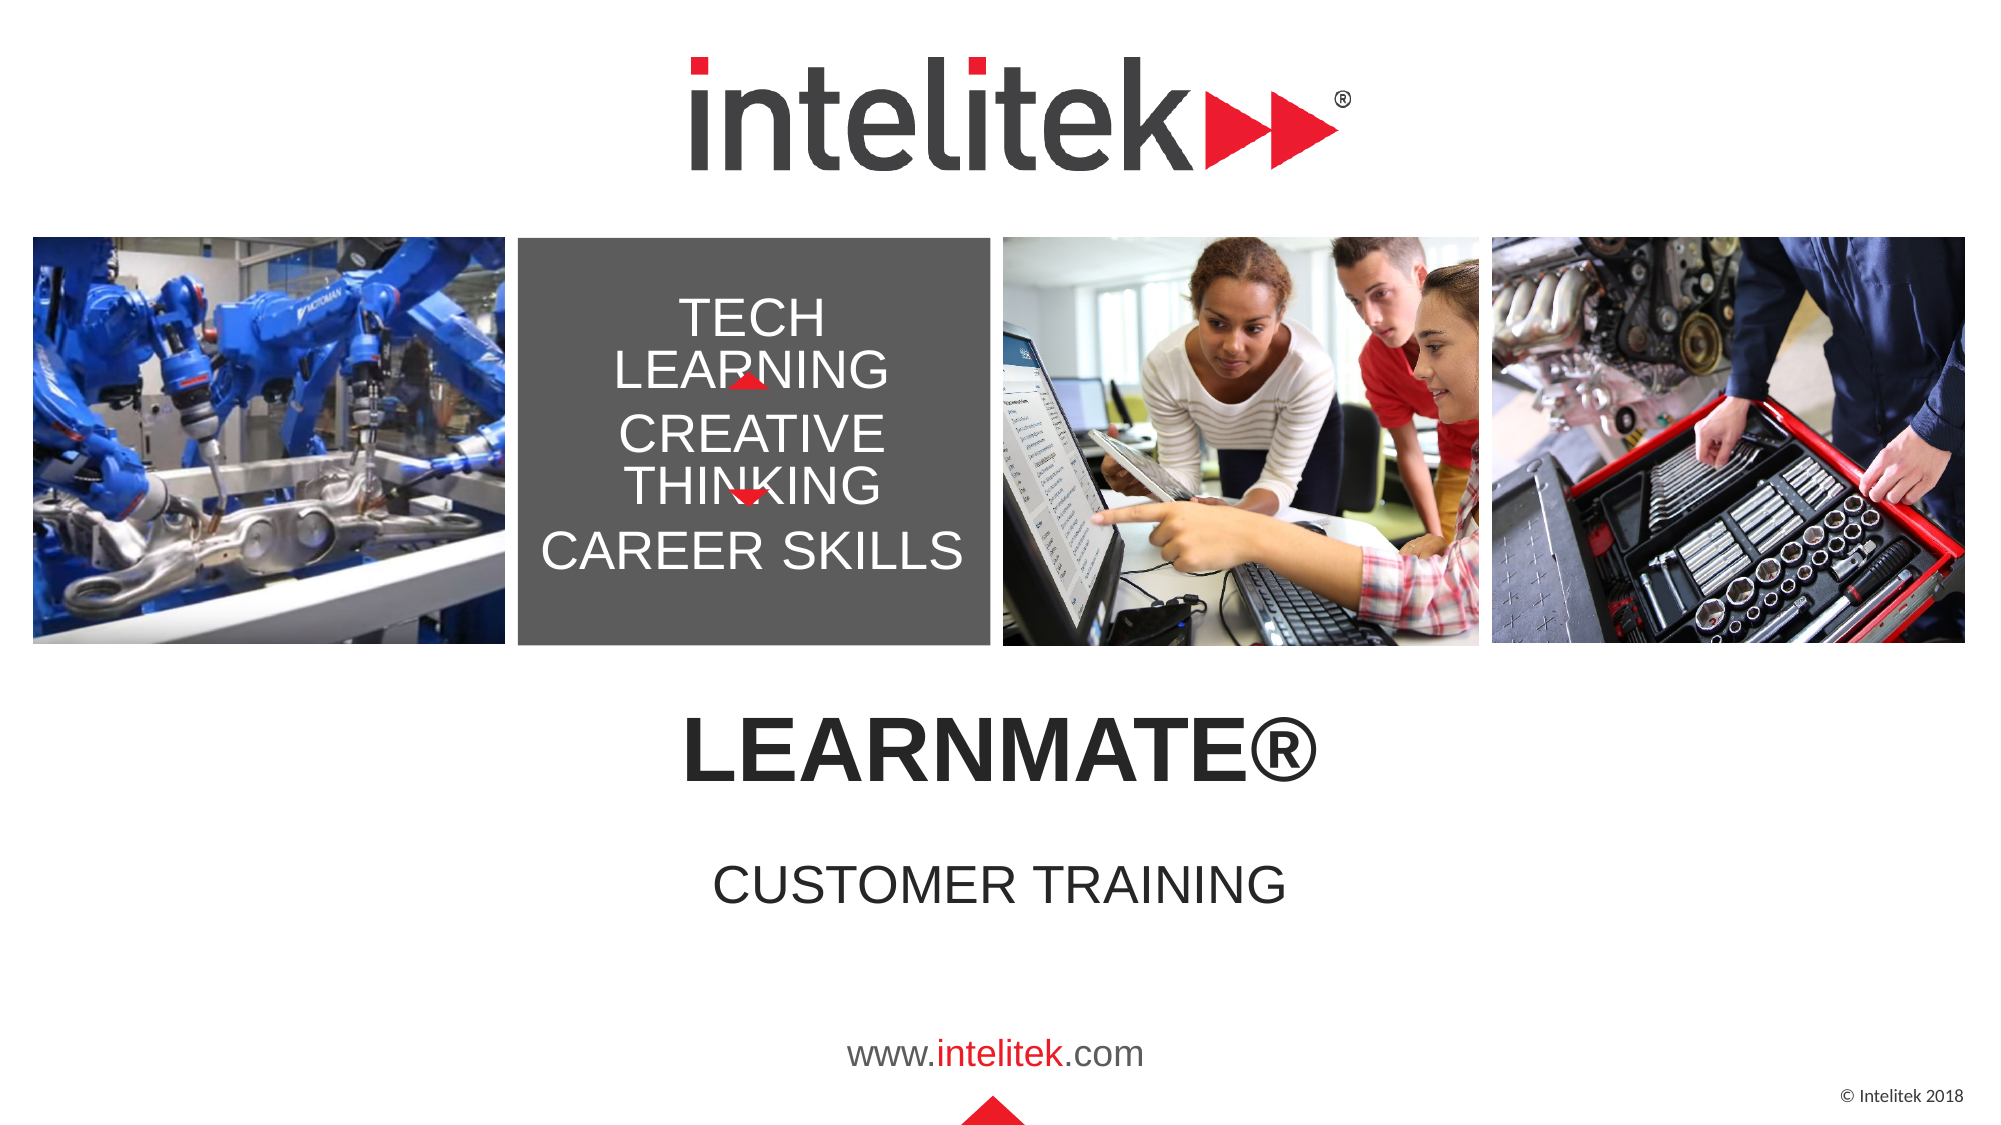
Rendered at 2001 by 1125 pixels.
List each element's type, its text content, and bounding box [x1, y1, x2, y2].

picture [691, 57, 1351, 171]
picture [33, 237, 505, 644]
title LearnMate® [137, 677, 1863, 835]
list Customer Training [84, 835, 1916, 922]
picture [1492, 237, 1965, 643]
picture [1003, 237, 1479, 646]
